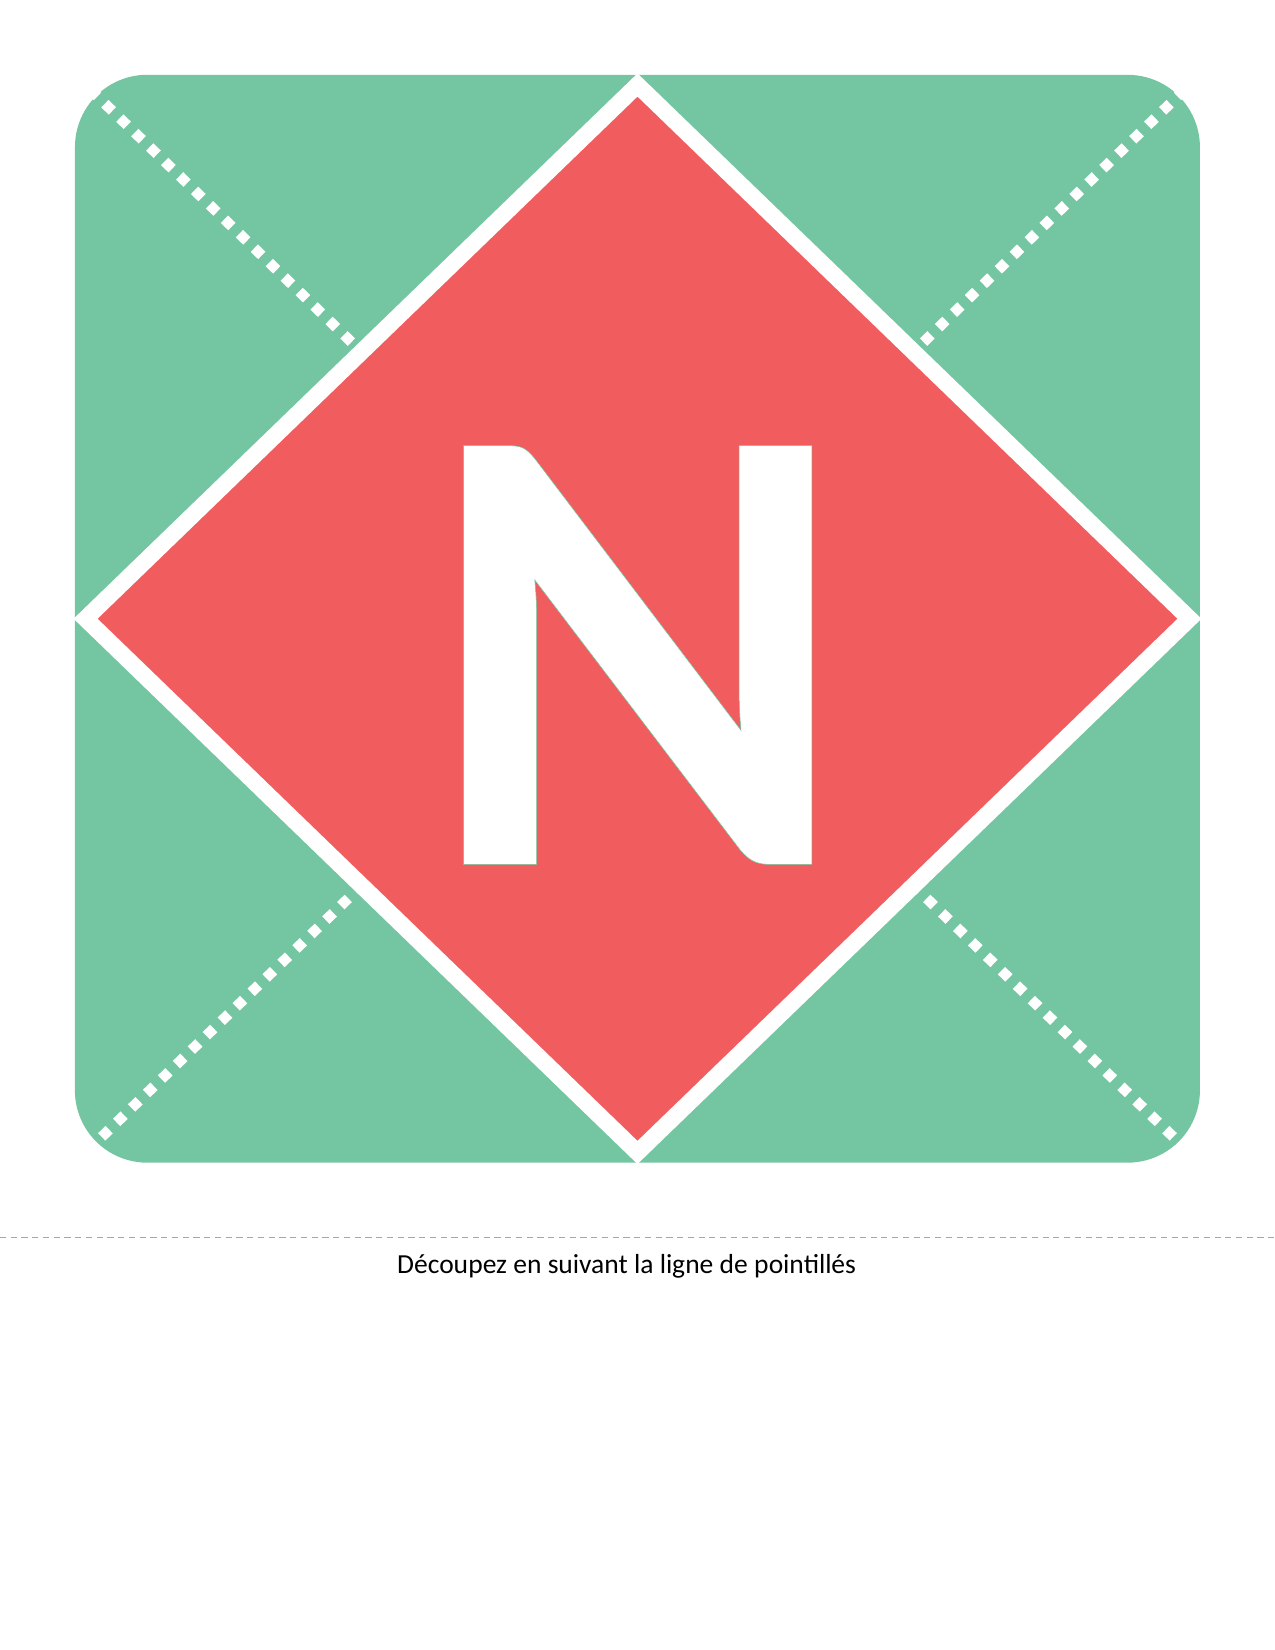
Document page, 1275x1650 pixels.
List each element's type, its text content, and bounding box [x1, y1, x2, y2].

title n [159, 150, 1116, 1062]
